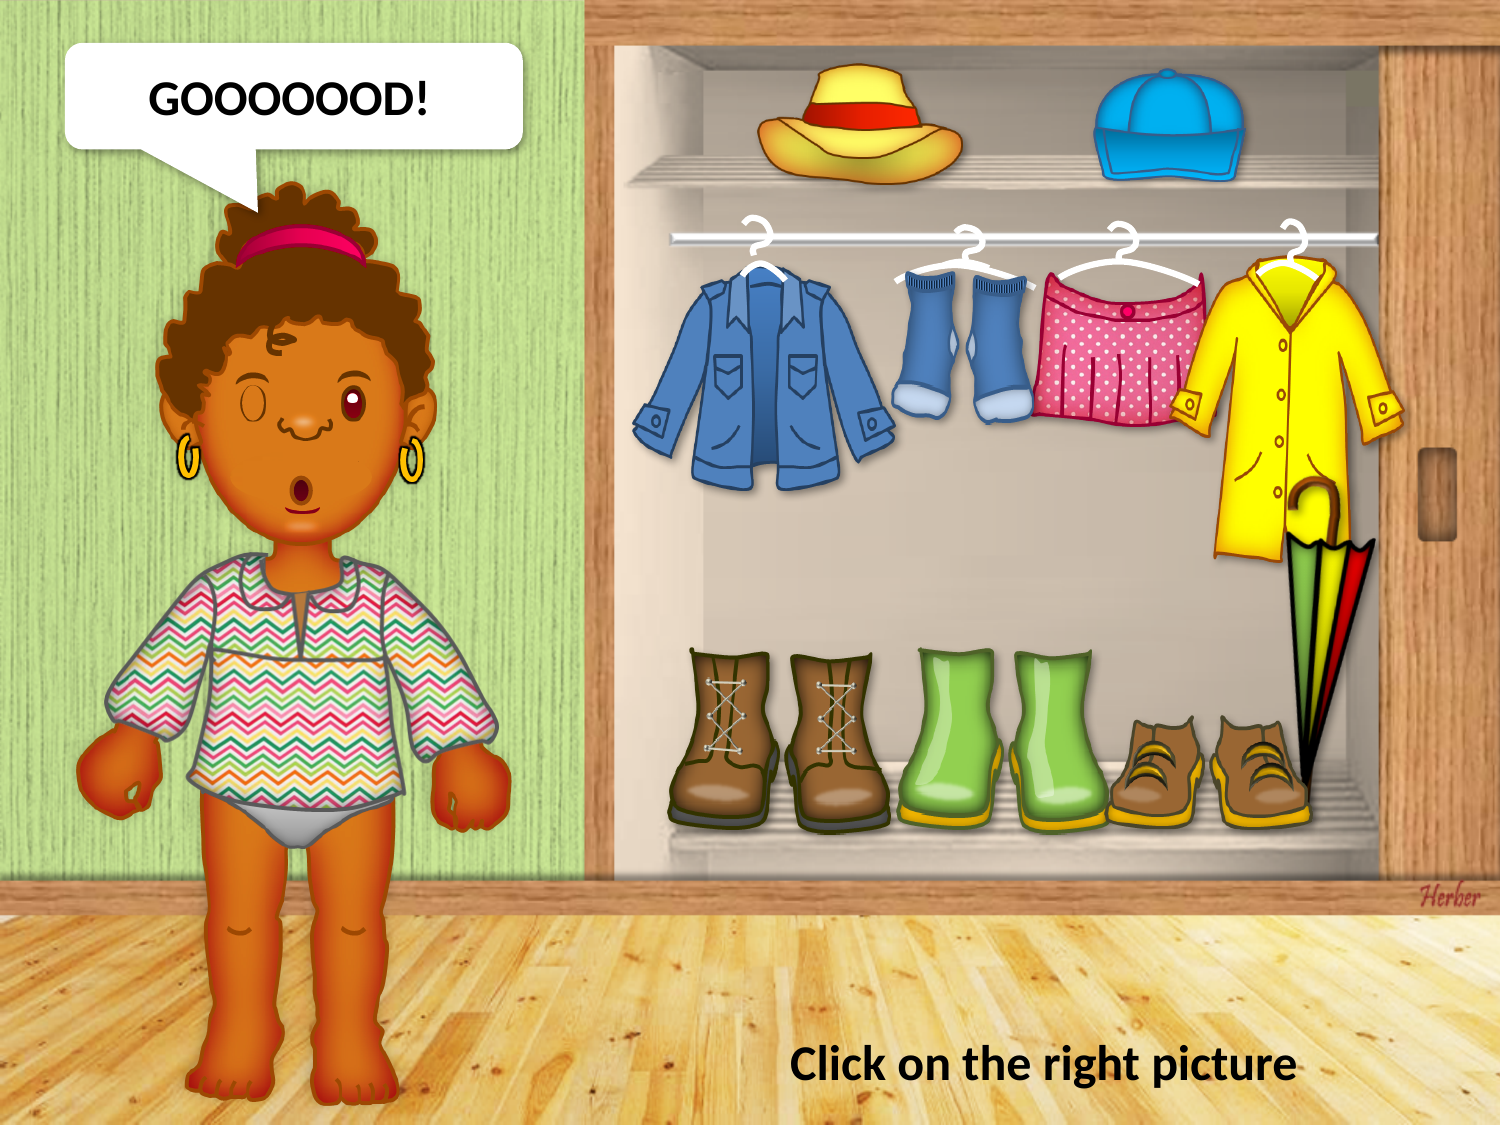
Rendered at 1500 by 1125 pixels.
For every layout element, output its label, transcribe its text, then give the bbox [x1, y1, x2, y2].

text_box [941, 227, 990, 269]
text_box I need my skirt [62, 40, 525, 180]
picture [0, 0, 1500, 1125]
text_box GOOOOOOD! [88, 58, 491, 133]
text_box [1257, 221, 1318, 280]
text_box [229, 450, 373, 504]
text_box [741, 217, 786, 281]
text_box Click on the right picture [714, 1023, 1374, 1098]
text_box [1058, 223, 1200, 285]
text_box [921, 264, 936, 268]
